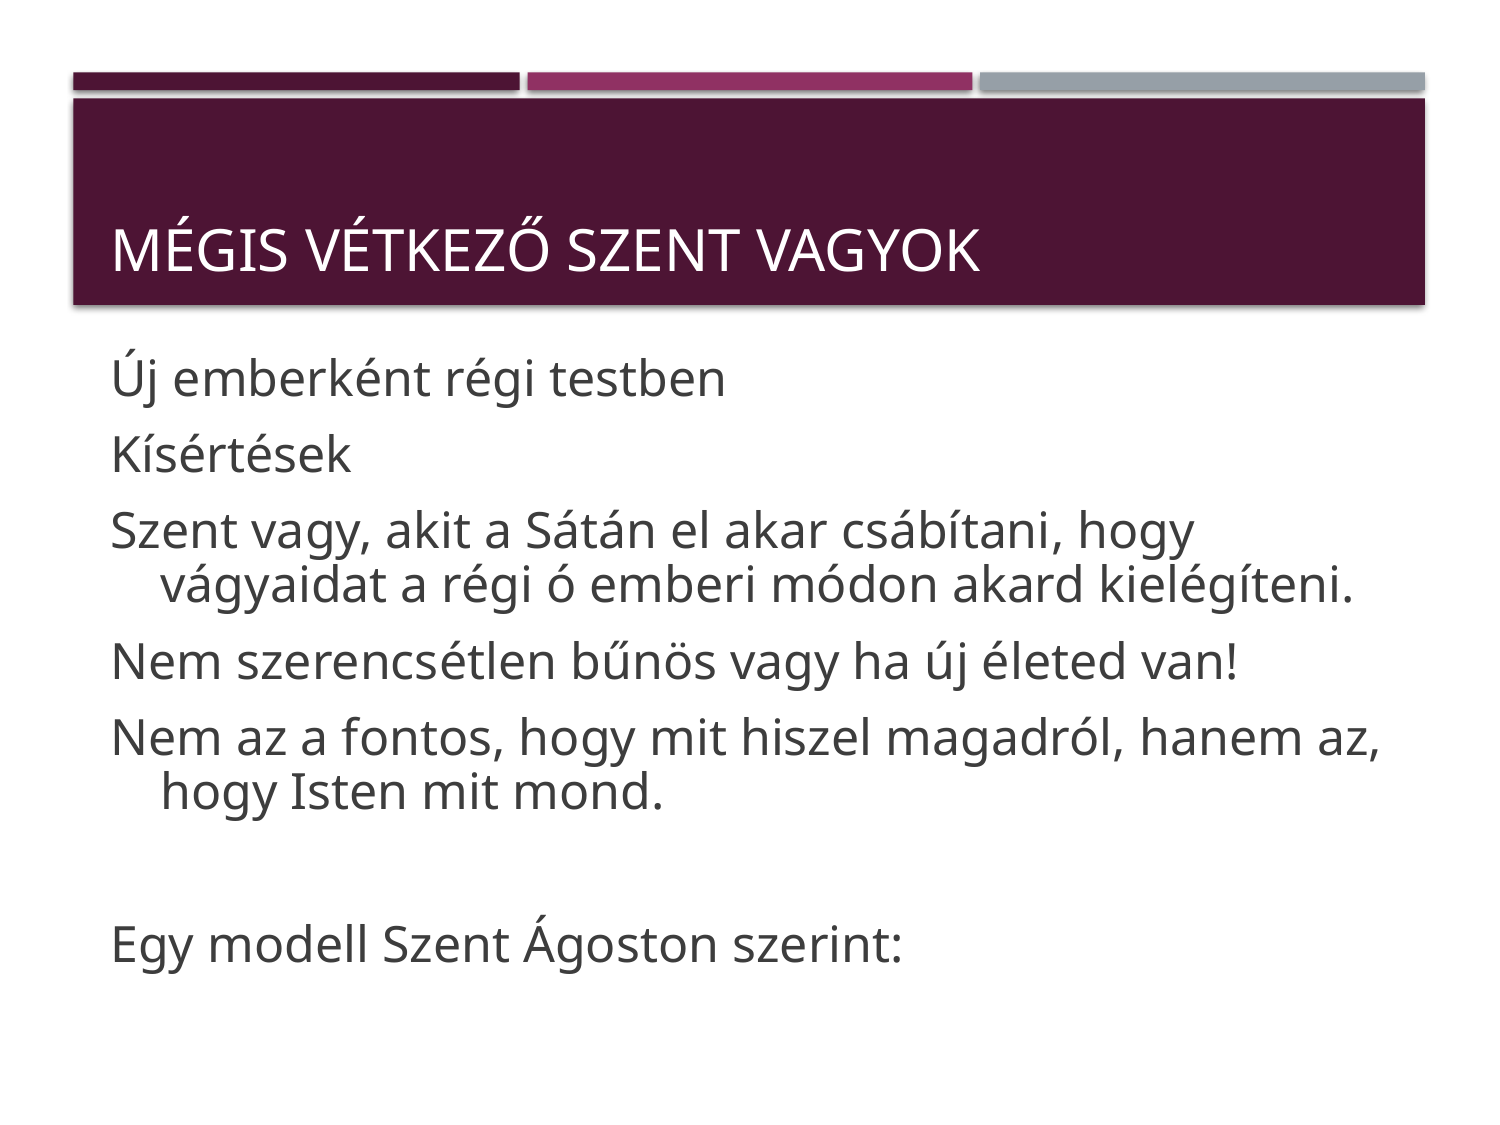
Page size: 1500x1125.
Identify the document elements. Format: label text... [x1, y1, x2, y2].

title Mégis vétkező szent vagyok [95, 112, 1406, 291]
list Új emberként régi testben Kísértések Szent vagy, akit a Sátán el akar csábítani, hogy vágyaidat a régi ó emberi módon akard kielégíteni. Nem szerencsétlen bűnös vagy ha új életed van! Nem az a fontos, hogy mit hiszel magadról, hanem az, hogy Isten mit mond. Egy modell Szent Ágoston szerint: [95, 365, 1406, 962]
